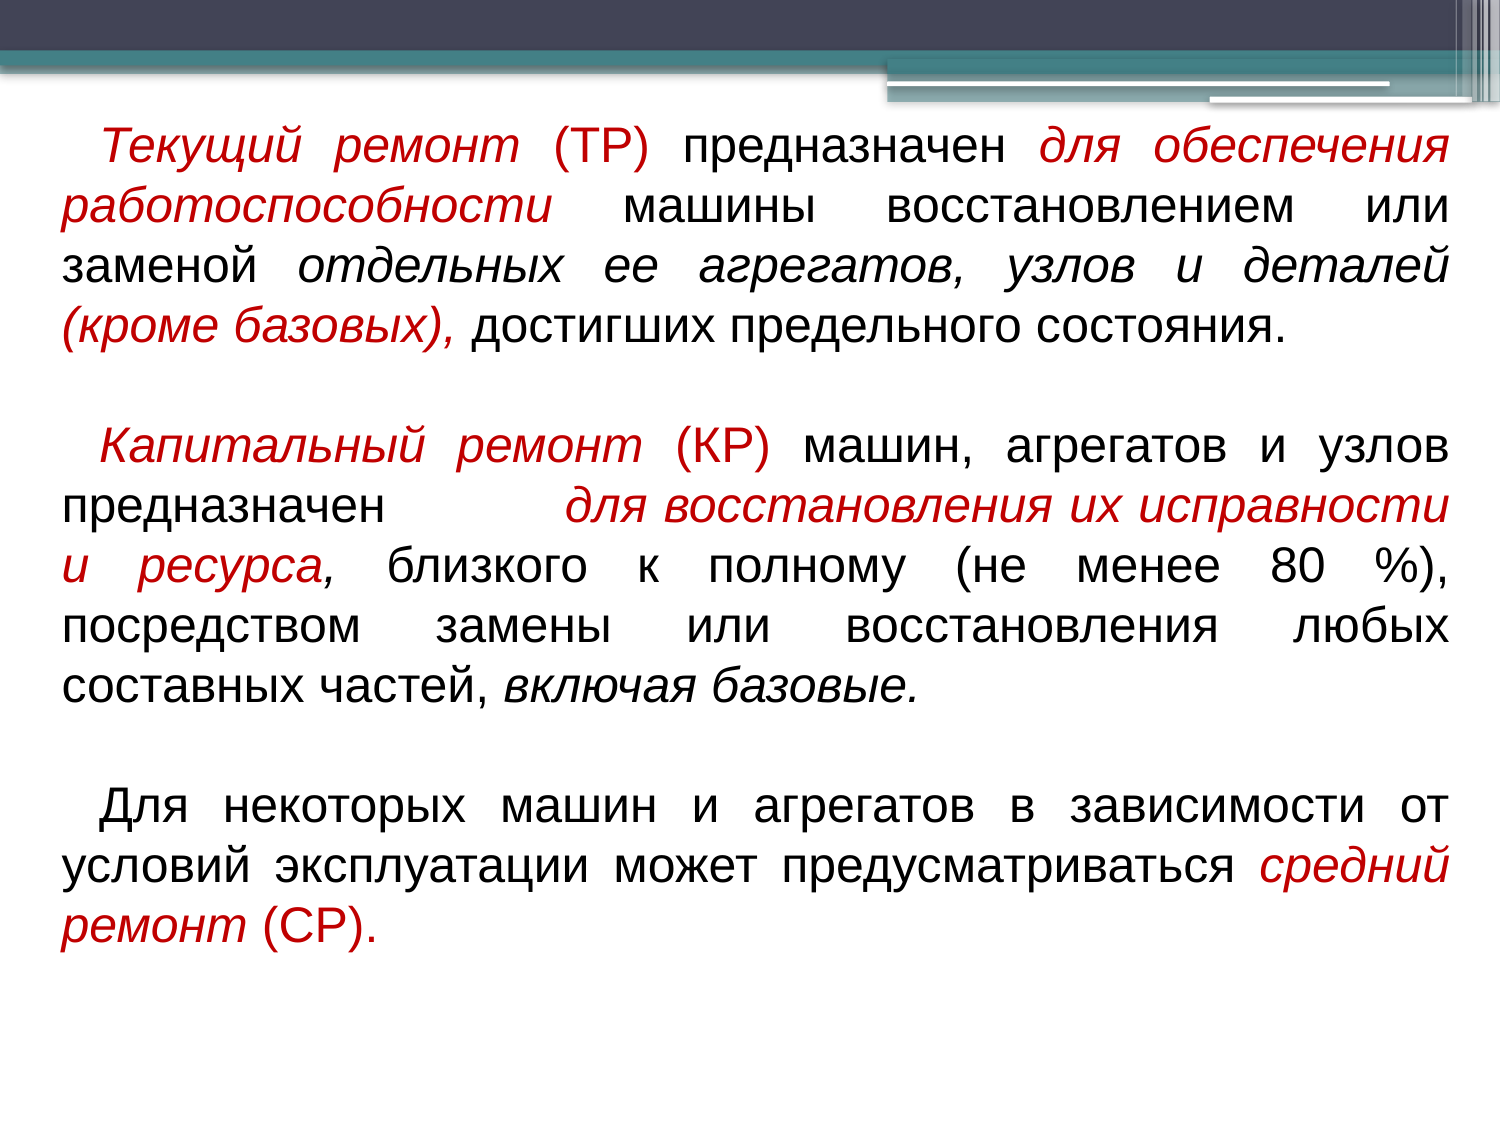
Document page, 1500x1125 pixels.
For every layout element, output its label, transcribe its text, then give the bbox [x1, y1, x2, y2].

text_box Текущий ремонт (ТР) предназначен для обеспечения работоспособности машины восстановлением или заменой отдельных ее агрегатов, узлов и деталей (кроме базовых), достигших предельного состояния. Капитальный ремонт (КР) машин, агрегатов и узлов предназначен для восстановления их исправности и ресурса, близкого к полному (не менее 80 %), посредством замены или восстановления любых составных частей, включая базовые. Для некоторых машин и агрегатов в зависимости от условий эксплуатации может предусматриваться средний ремонт (СР). [46, 105, 1465, 961]
